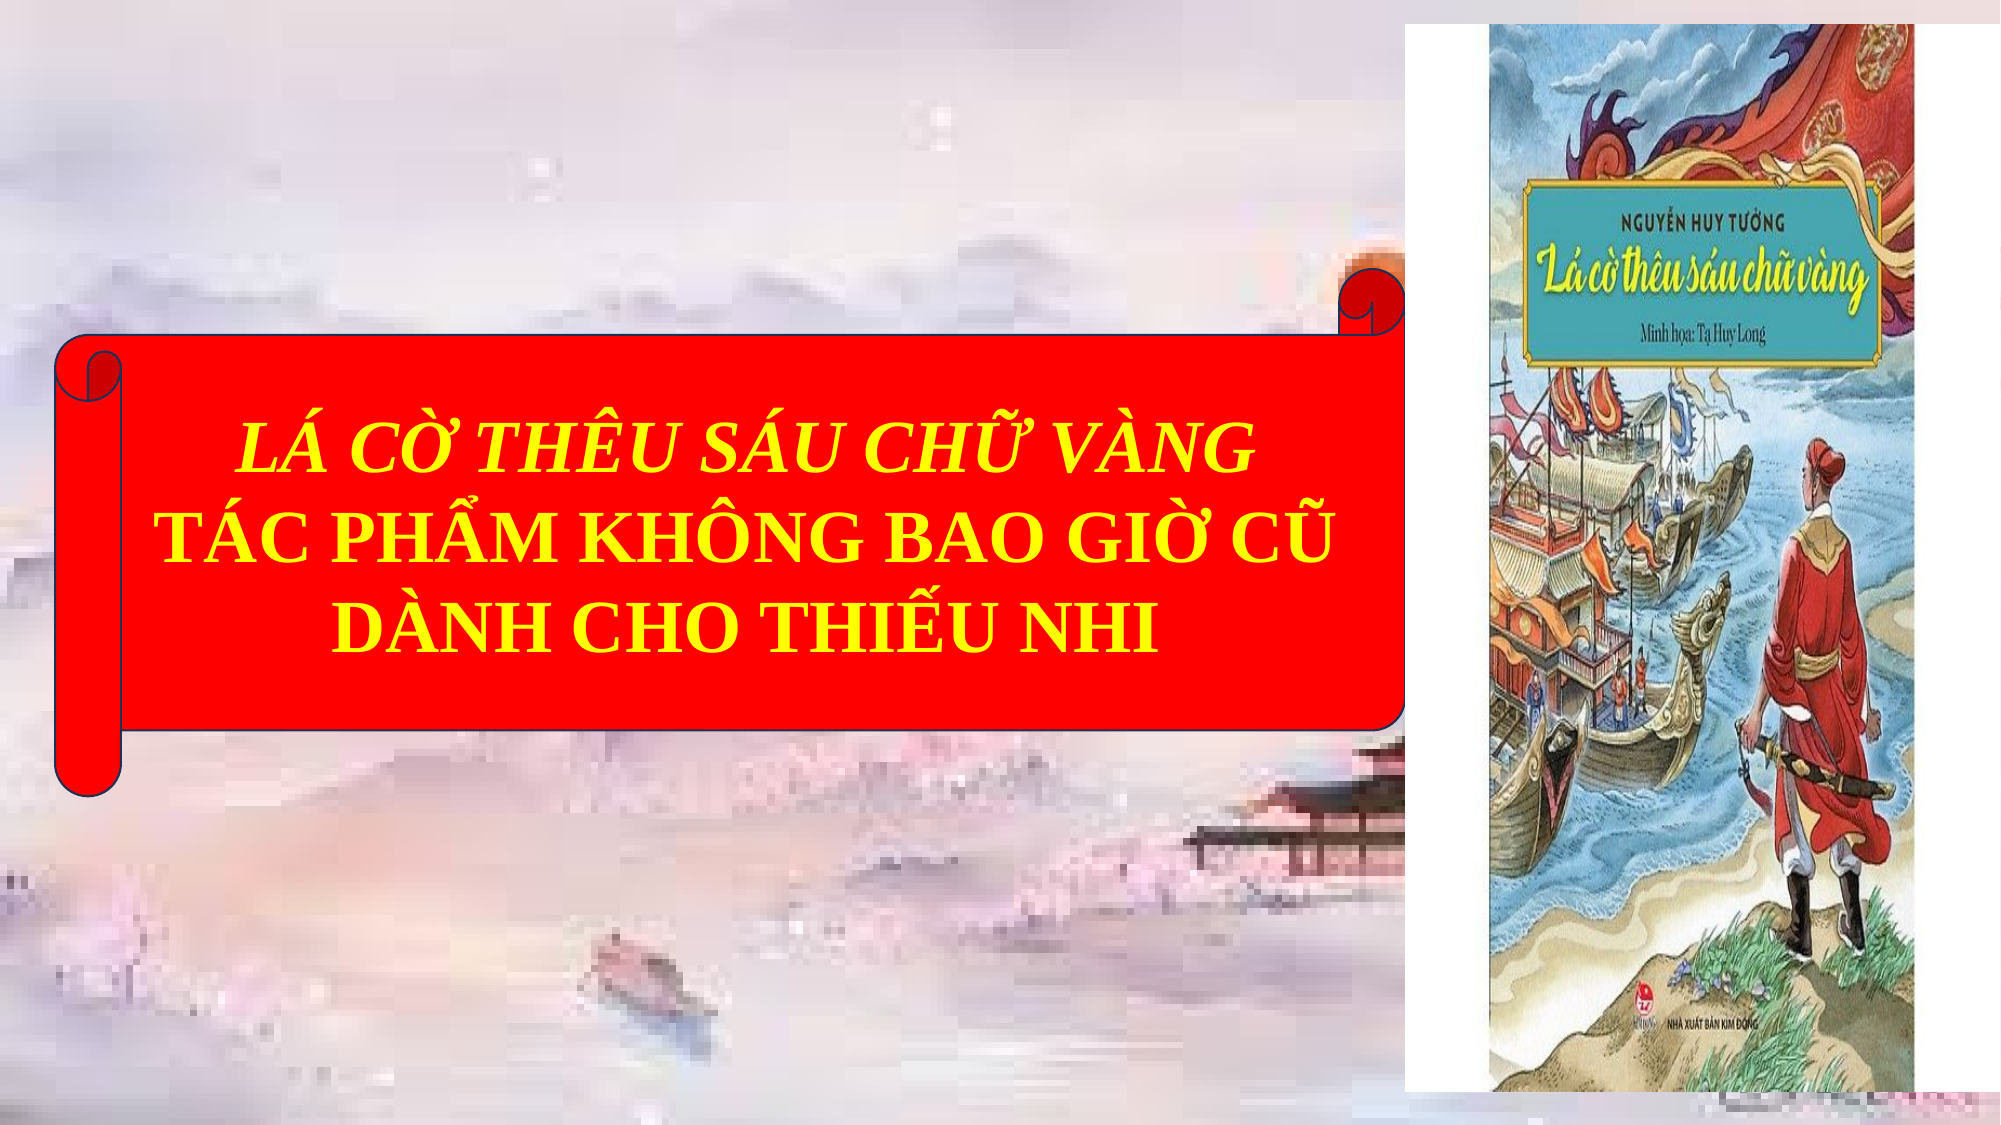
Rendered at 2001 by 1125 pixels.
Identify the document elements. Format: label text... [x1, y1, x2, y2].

picture [0, 0, 2001, 1125]
text_box LÁ CỜ THÊU SÁU CHỮ VÀNG TÁC PHẨM KHÔNG BAO GIỜ CŨ DÀNH CHO THIẾU NHI [54, 268, 1405, 798]
